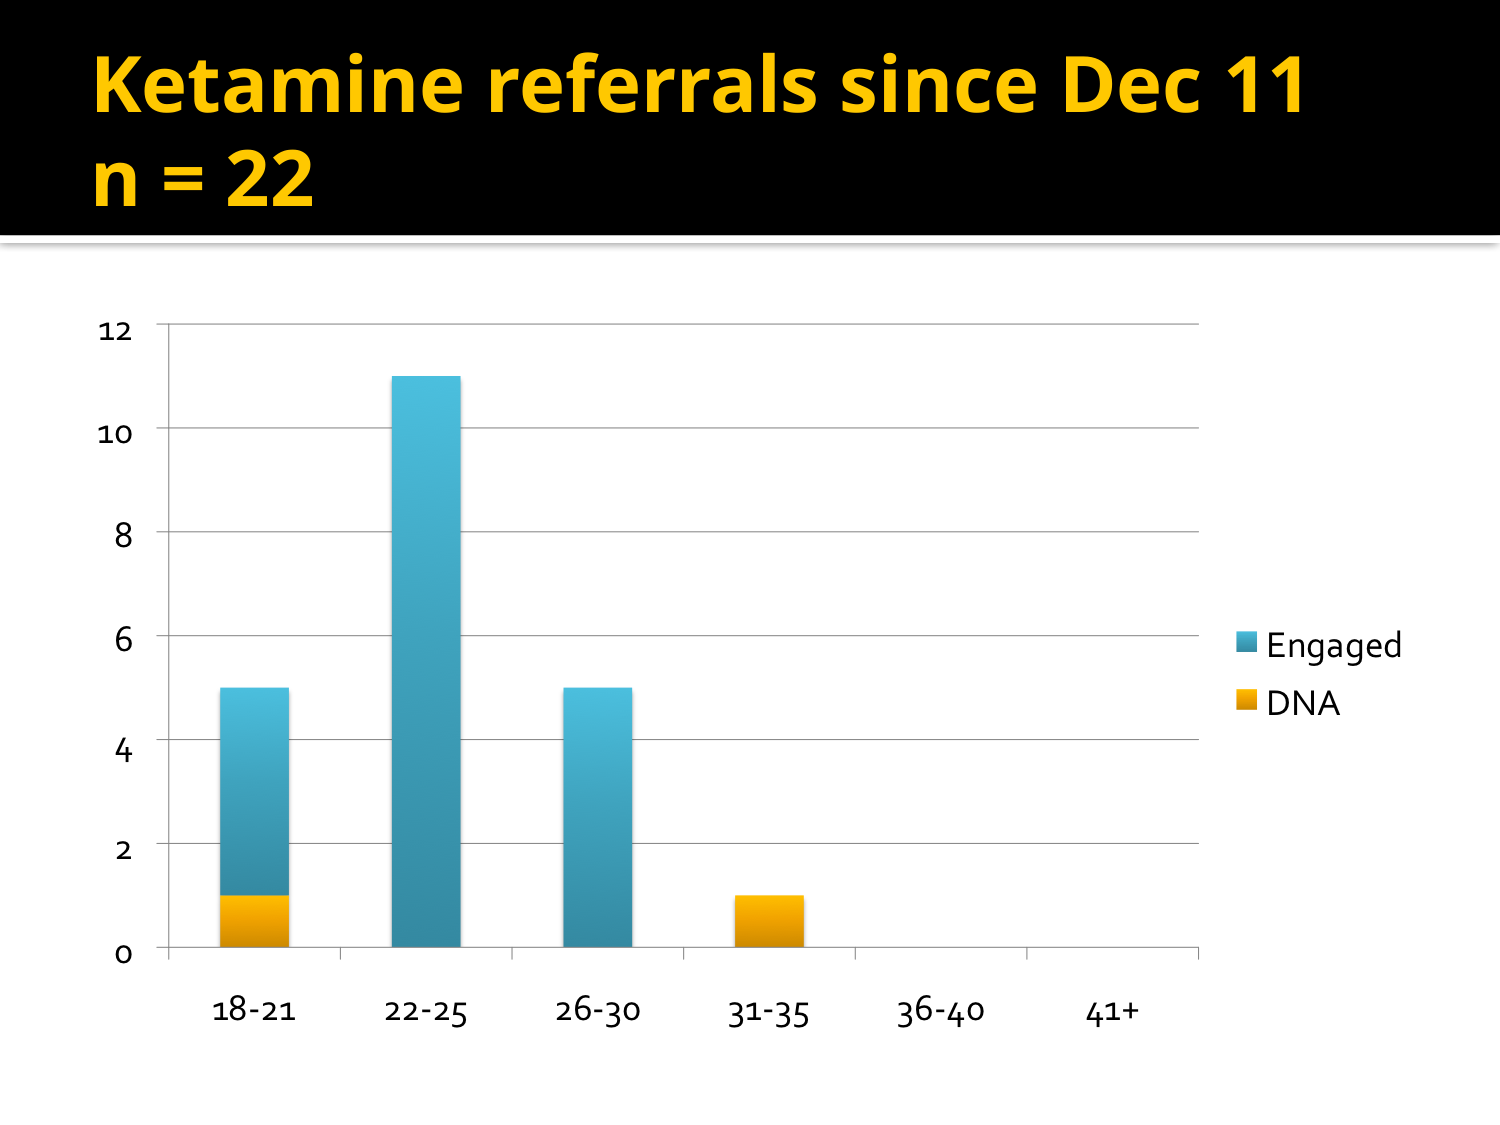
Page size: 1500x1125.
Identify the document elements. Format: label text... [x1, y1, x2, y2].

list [74, 291, 1425, 1050]
title Ketamine referrals since Dec 11 n = 22 [75, 25, 1425, 231]
